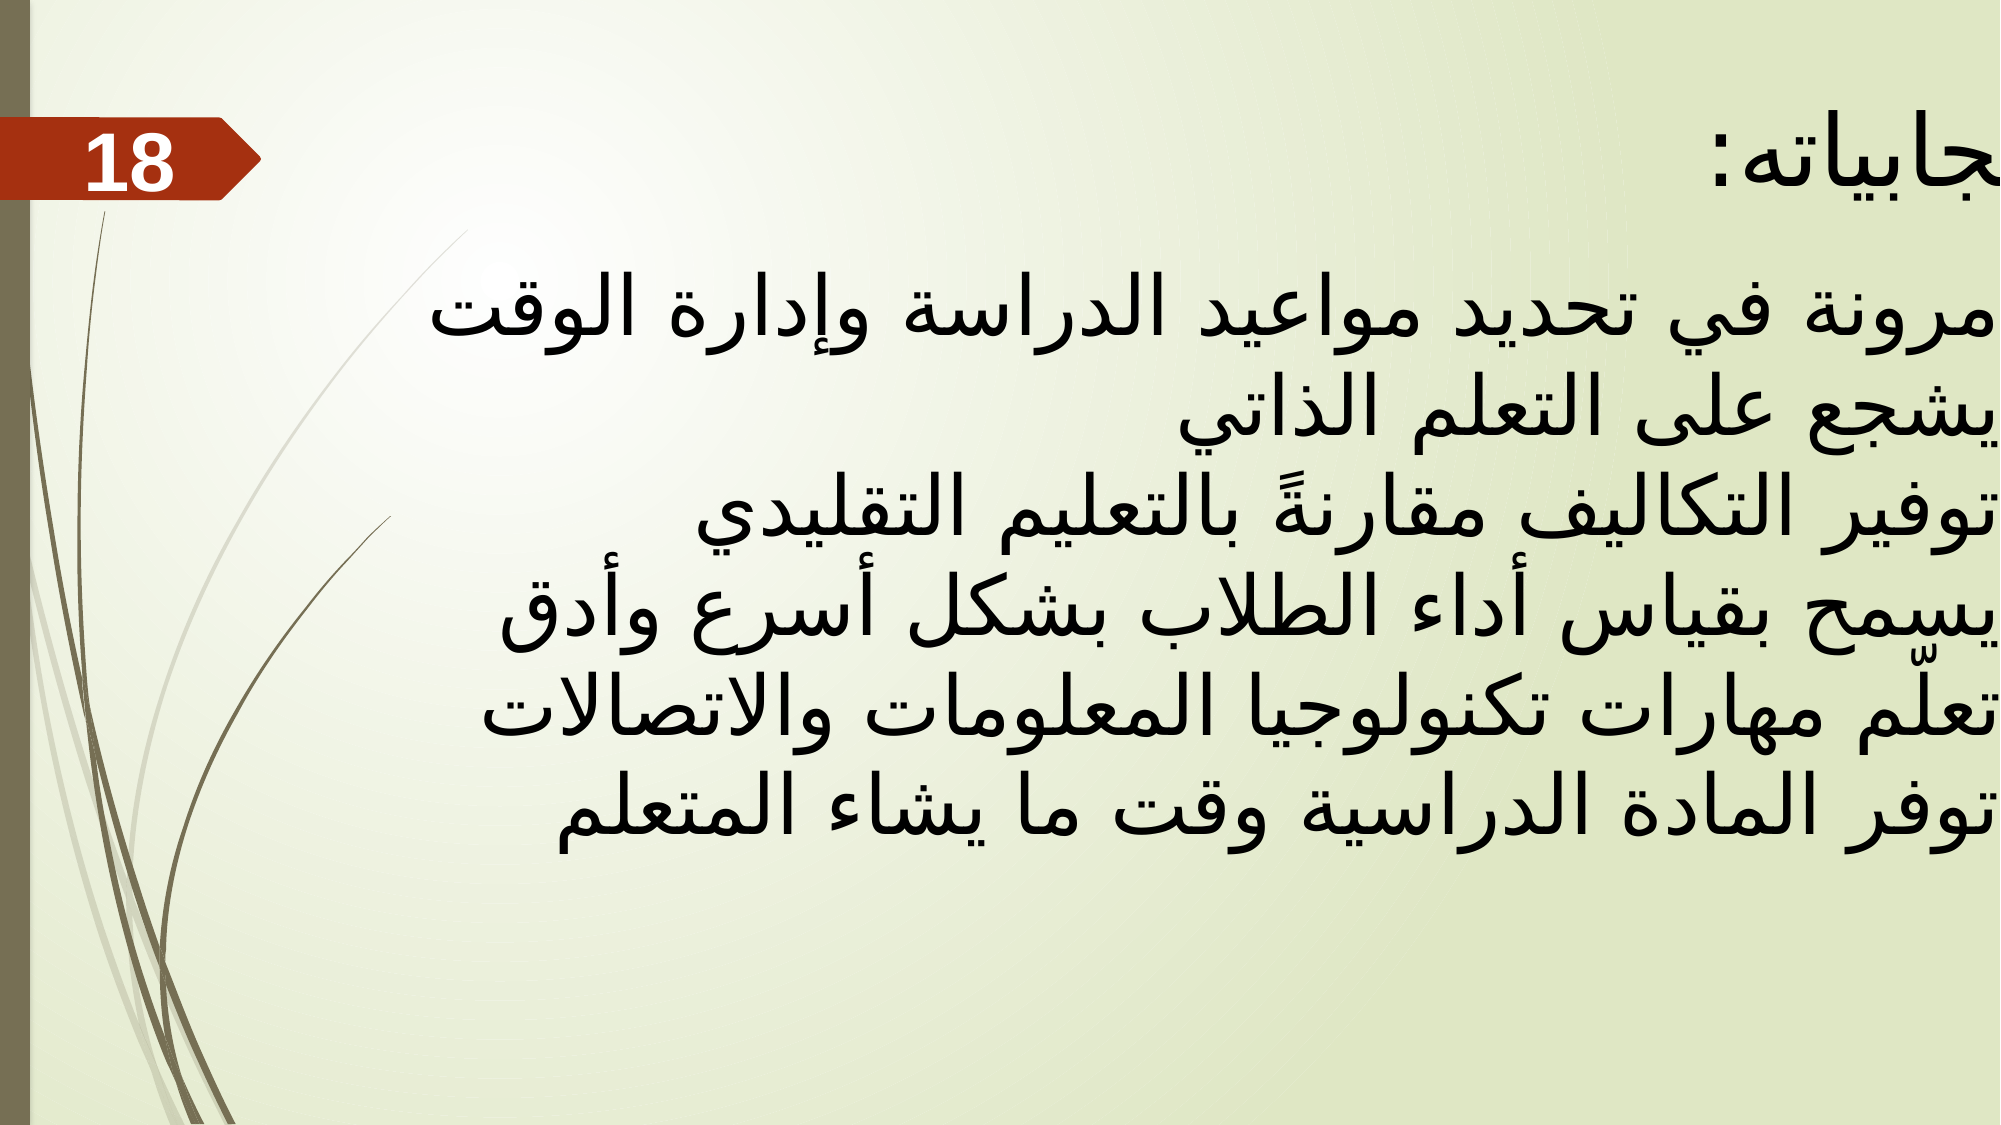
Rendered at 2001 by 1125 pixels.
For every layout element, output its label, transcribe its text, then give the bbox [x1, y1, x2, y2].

text_box إيجابياته: - مرونة في تحديد مواعيد الدراسة وإدارة الوقت - يشجع على التعلم الذاتي - توفير التكاليف مقارنةً بالتعليم التقليدي - يسمح بقياس أداء الطلاب بشكل أسرع وأدق - تعلّم مهارات تكنولوجيا المعلومات والاتصالات - توفر المادة الدراسية وقت ما يشاء المتعلم [412, 79, 2000, 860]
text_box 18 [68, 100, 192, 216]
